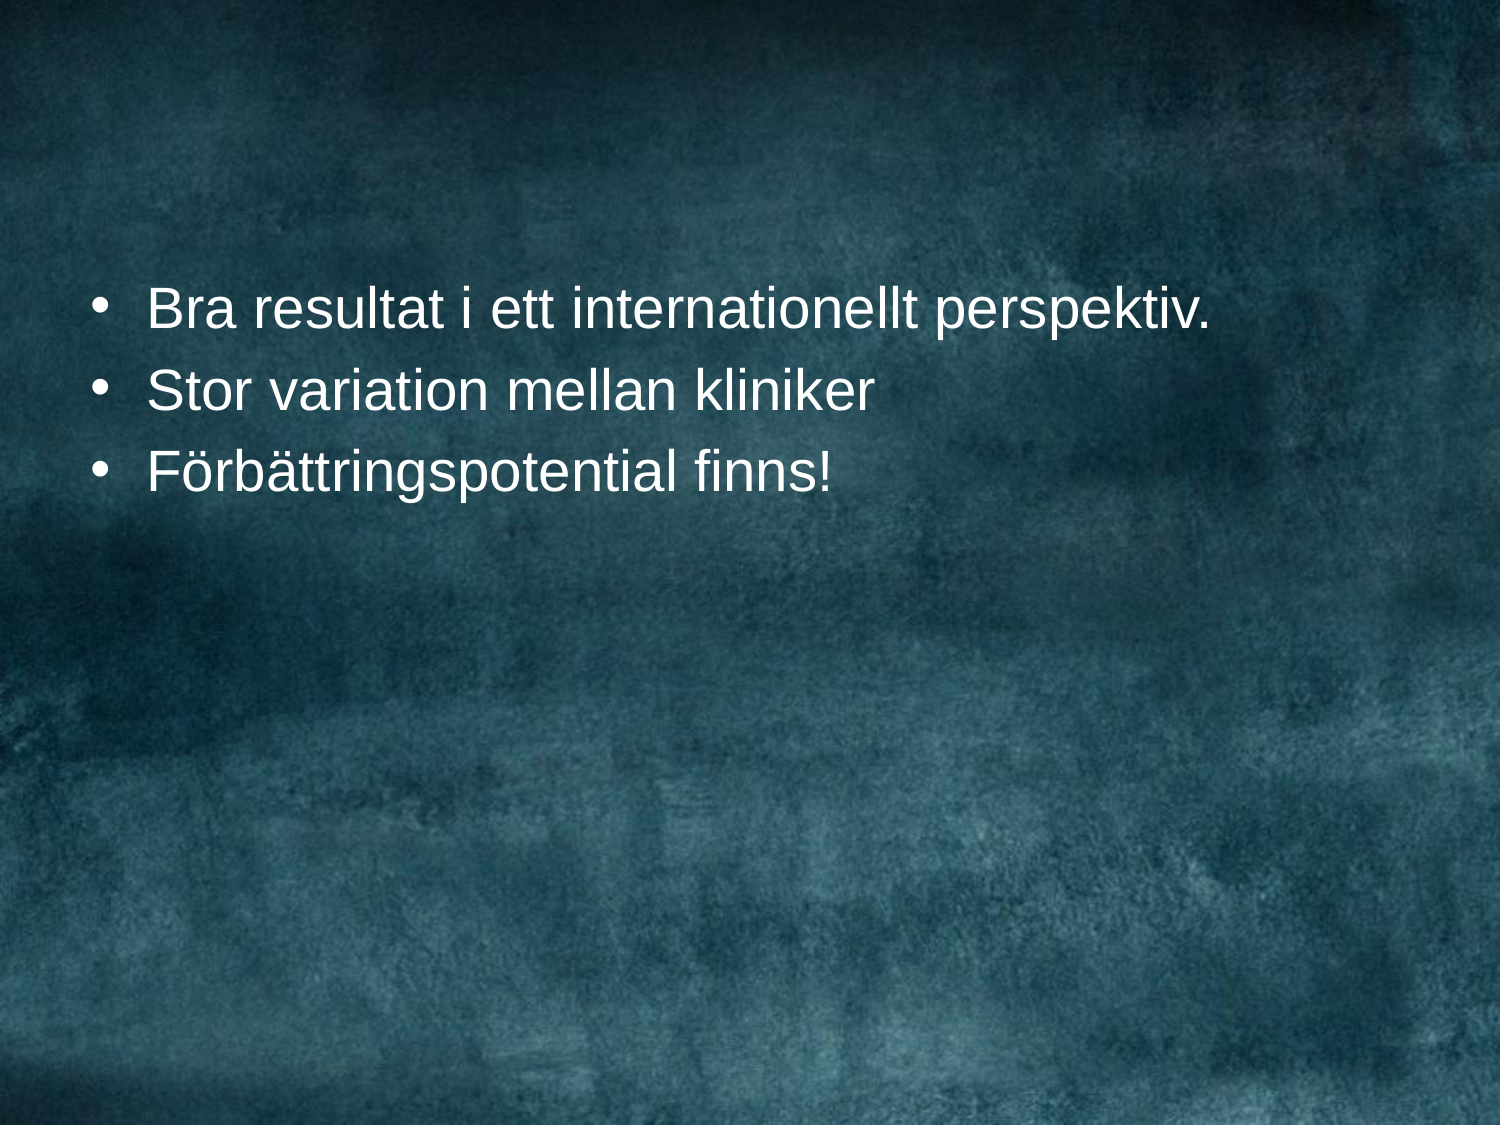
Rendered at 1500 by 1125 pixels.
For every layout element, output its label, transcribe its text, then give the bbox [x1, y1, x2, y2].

list Bra resultat i ett internationellt perspektiv. Stor variation mellan kliniker Förbättringspotential finns! [75, 262, 1425, 1005]
picture [0, 0, 1500, 1125]
